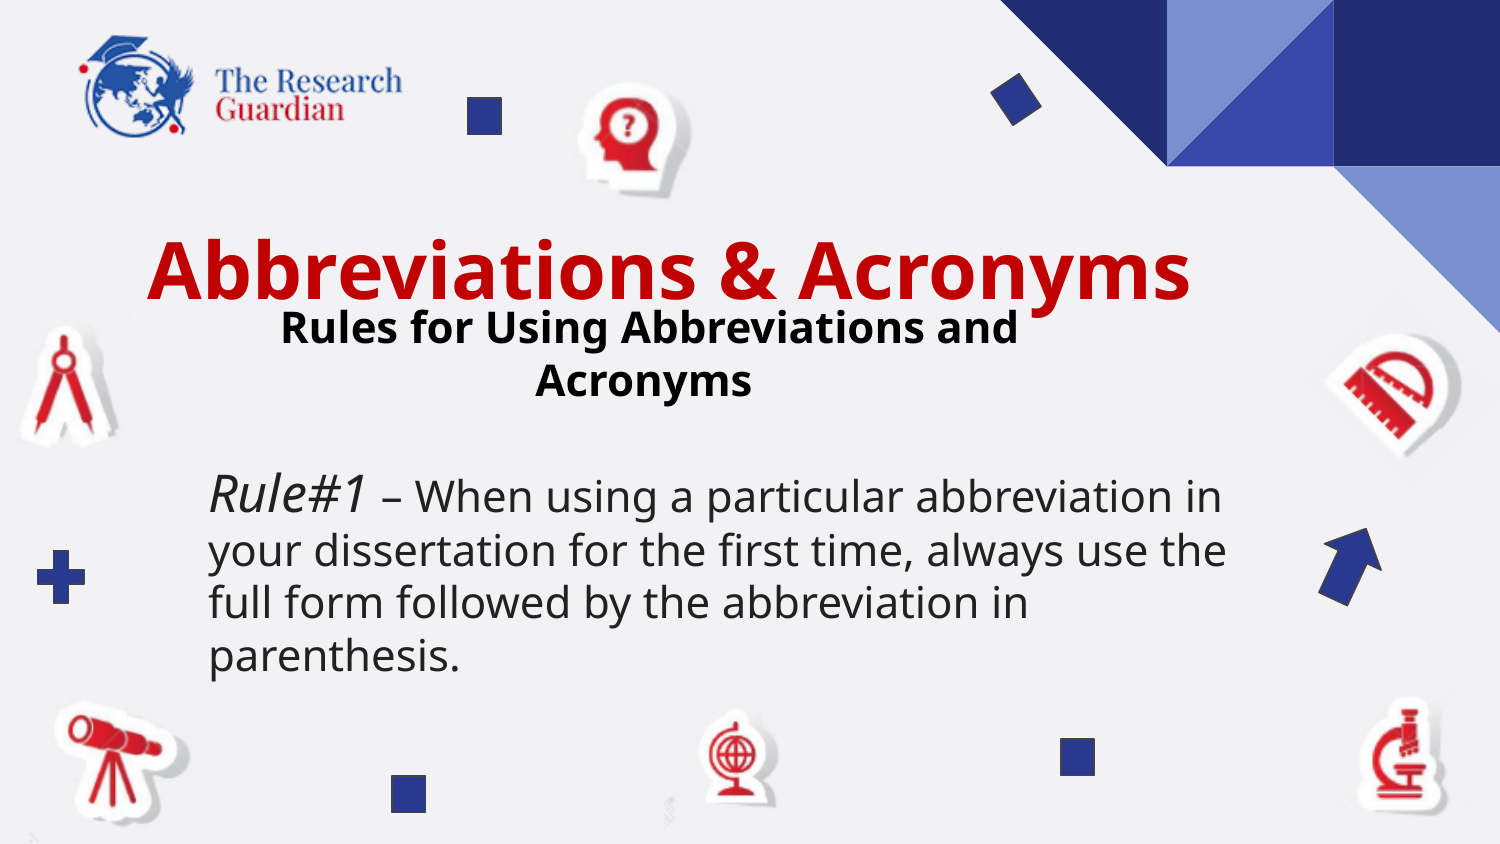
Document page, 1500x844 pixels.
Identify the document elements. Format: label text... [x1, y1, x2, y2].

title Rules for Using Abbreviations and Acronyms [160, 333, 1140, 420]
text_box [990, 73, 1042, 126]
subtitle Rule#1 – When using a particular abbreviation in your dissertation for the first time, always use the full form followed by the abbreviation in parenthesis. [193, 392, 1307, 790]
picture [6, 314, 131, 462]
text_box [1060, 739, 1095, 776]
picture [1328, 683, 1484, 832]
text_box [467, 97, 502, 135]
text_box [1318, 528, 1382, 606]
picture [1302, 284, 1500, 493]
picture [77, 33, 407, 141]
picture [664, 699, 801, 831]
title Abbreviations & Acronyms [6, 194, 1356, 333]
picture [574, 65, 699, 217]
text_box [392, 775, 426, 813]
text_box [37, 550, 85, 603]
picture [29, 678, 199, 843]
